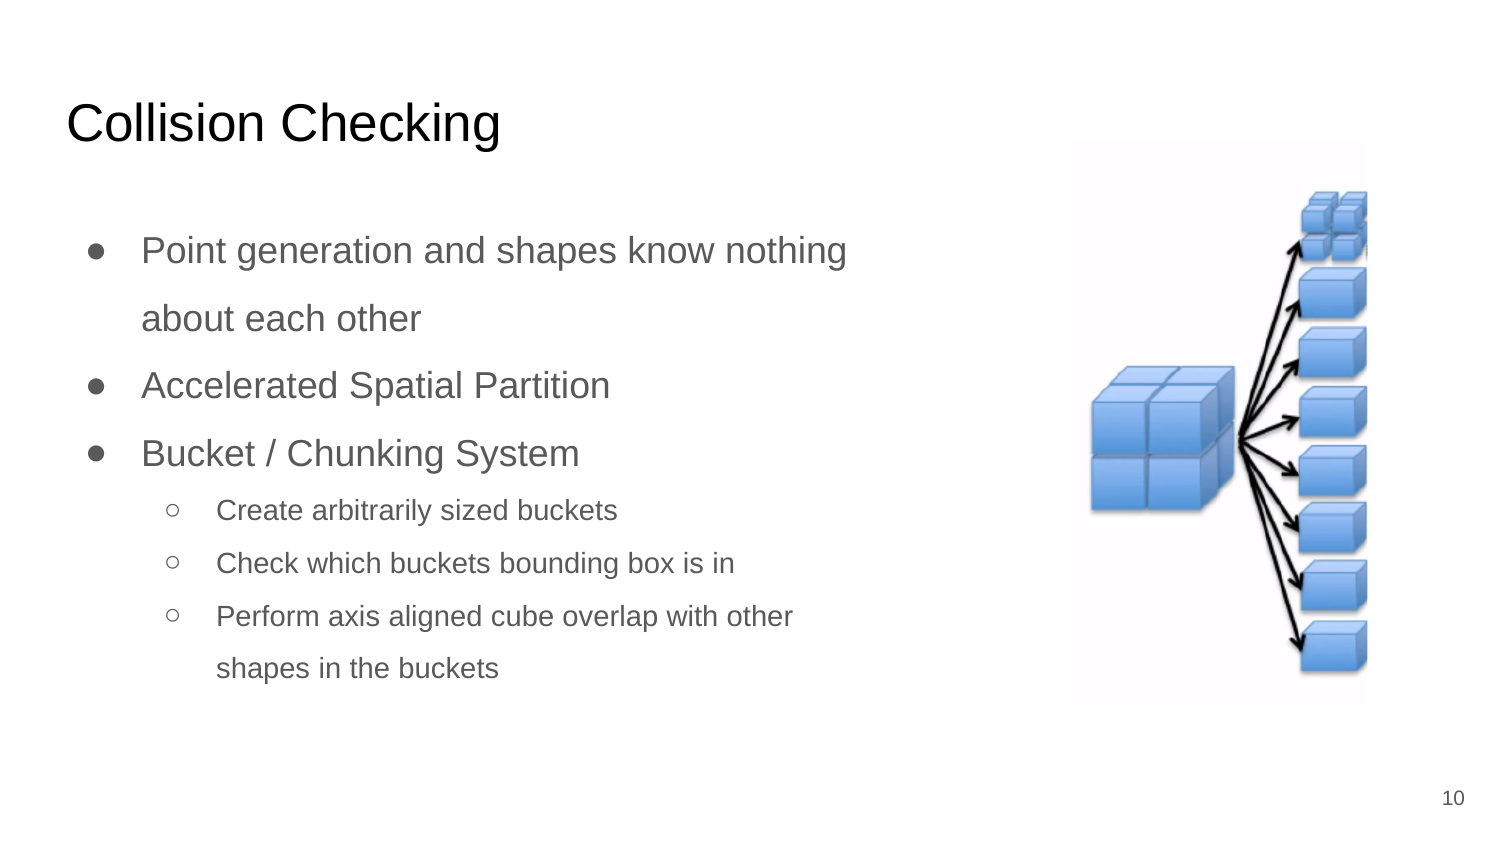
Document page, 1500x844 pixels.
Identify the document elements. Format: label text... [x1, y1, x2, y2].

list Point generation and shapes know nothing about each other Accelerated Spatial Partition Bucket / Chunking System Create arbitrarily sized buckets Check which buckets bounding box is in Perform axis aligned cube overlap with other shapes in the buckets [51, 189, 899, 750]
slide_number 10 [1389, 764, 1480, 830]
picture [1068, 139, 1368, 705]
title Collision Checking [51, 72, 1449, 167]
